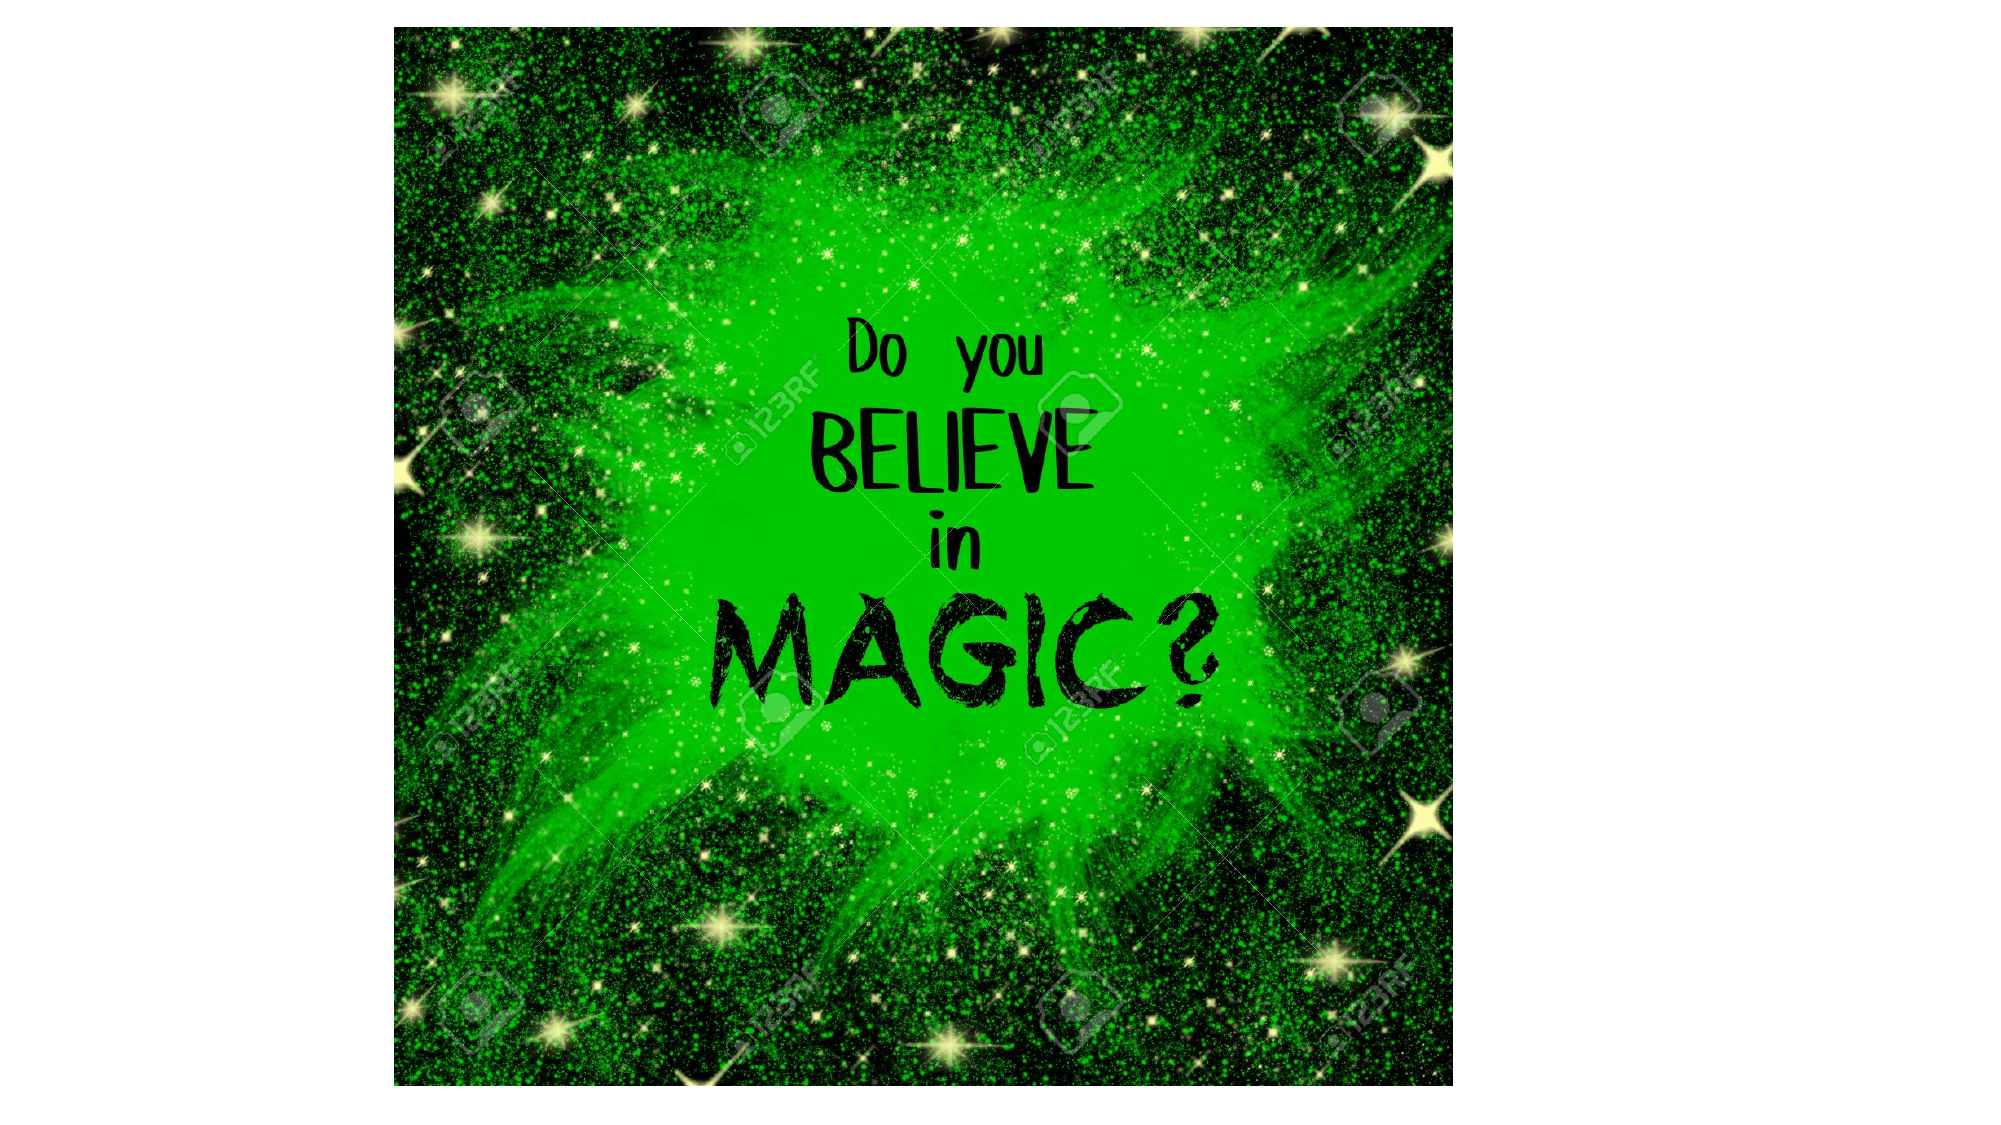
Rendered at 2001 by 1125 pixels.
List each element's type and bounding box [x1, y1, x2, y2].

picture [394, 27, 1453, 1087]
